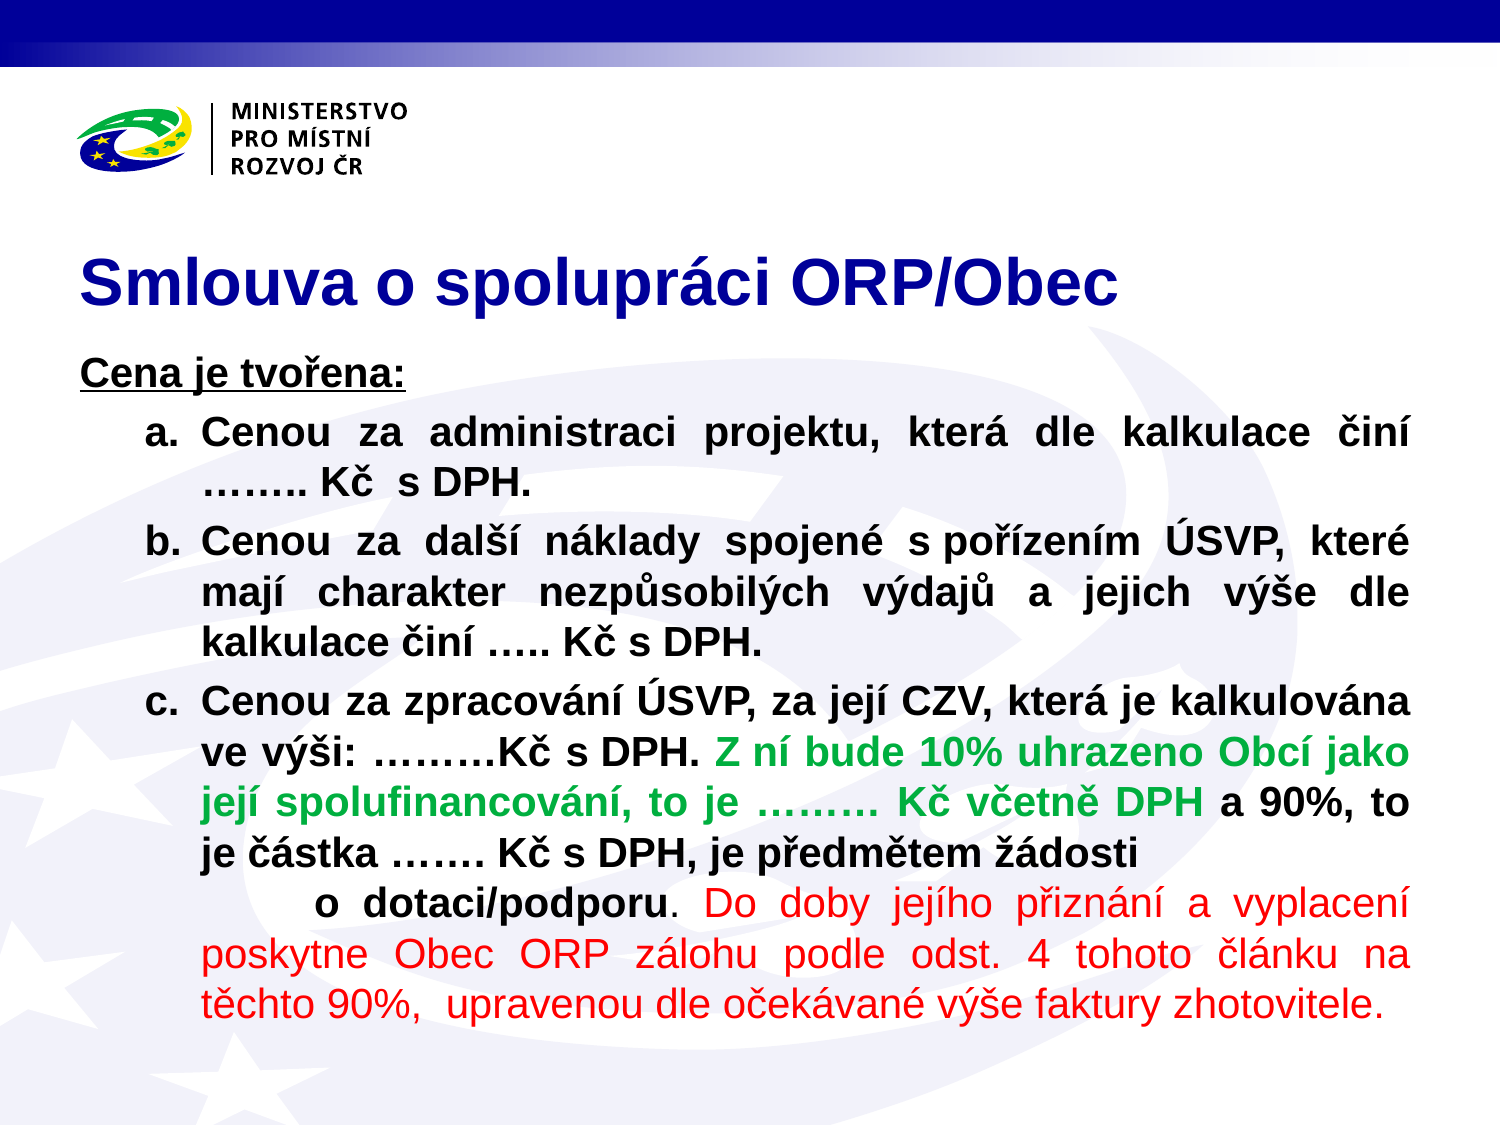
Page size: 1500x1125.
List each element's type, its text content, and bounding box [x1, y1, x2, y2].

title Smlouva o spolupráci ORP/Obec [64, 231, 1425, 315]
list Cena je tvořena: Cenou za administraci projektu, která dle kalkulace činí …….. Kč s DPH. Cenou za další náklady spojené s pořízením ÚSVP, které mají charakter nezpůsobilých výdajů a jejich výše dle kalkulace činí ….. Kč s DPH. Cenou za zpracování ÚSVP, za její CZV, která je kalkulována ve výši: ………Kč s DPH. Z ní bude 10% uhrazeno Obcí jako její spolufinancování, to je ……… Kč včetně DPH a 90%, to je částka ……. Kč s DPH, je předmětem žádosti o dotaci/podporu. Do doby jejího přiznání a vyplacení poskytne Obec ORP zálohu podle odst. 4 tohoto článku na těchto 90%, upravenou dle očekávané výše faktury zhotovitele. [64, 338, 1425, 1059]
